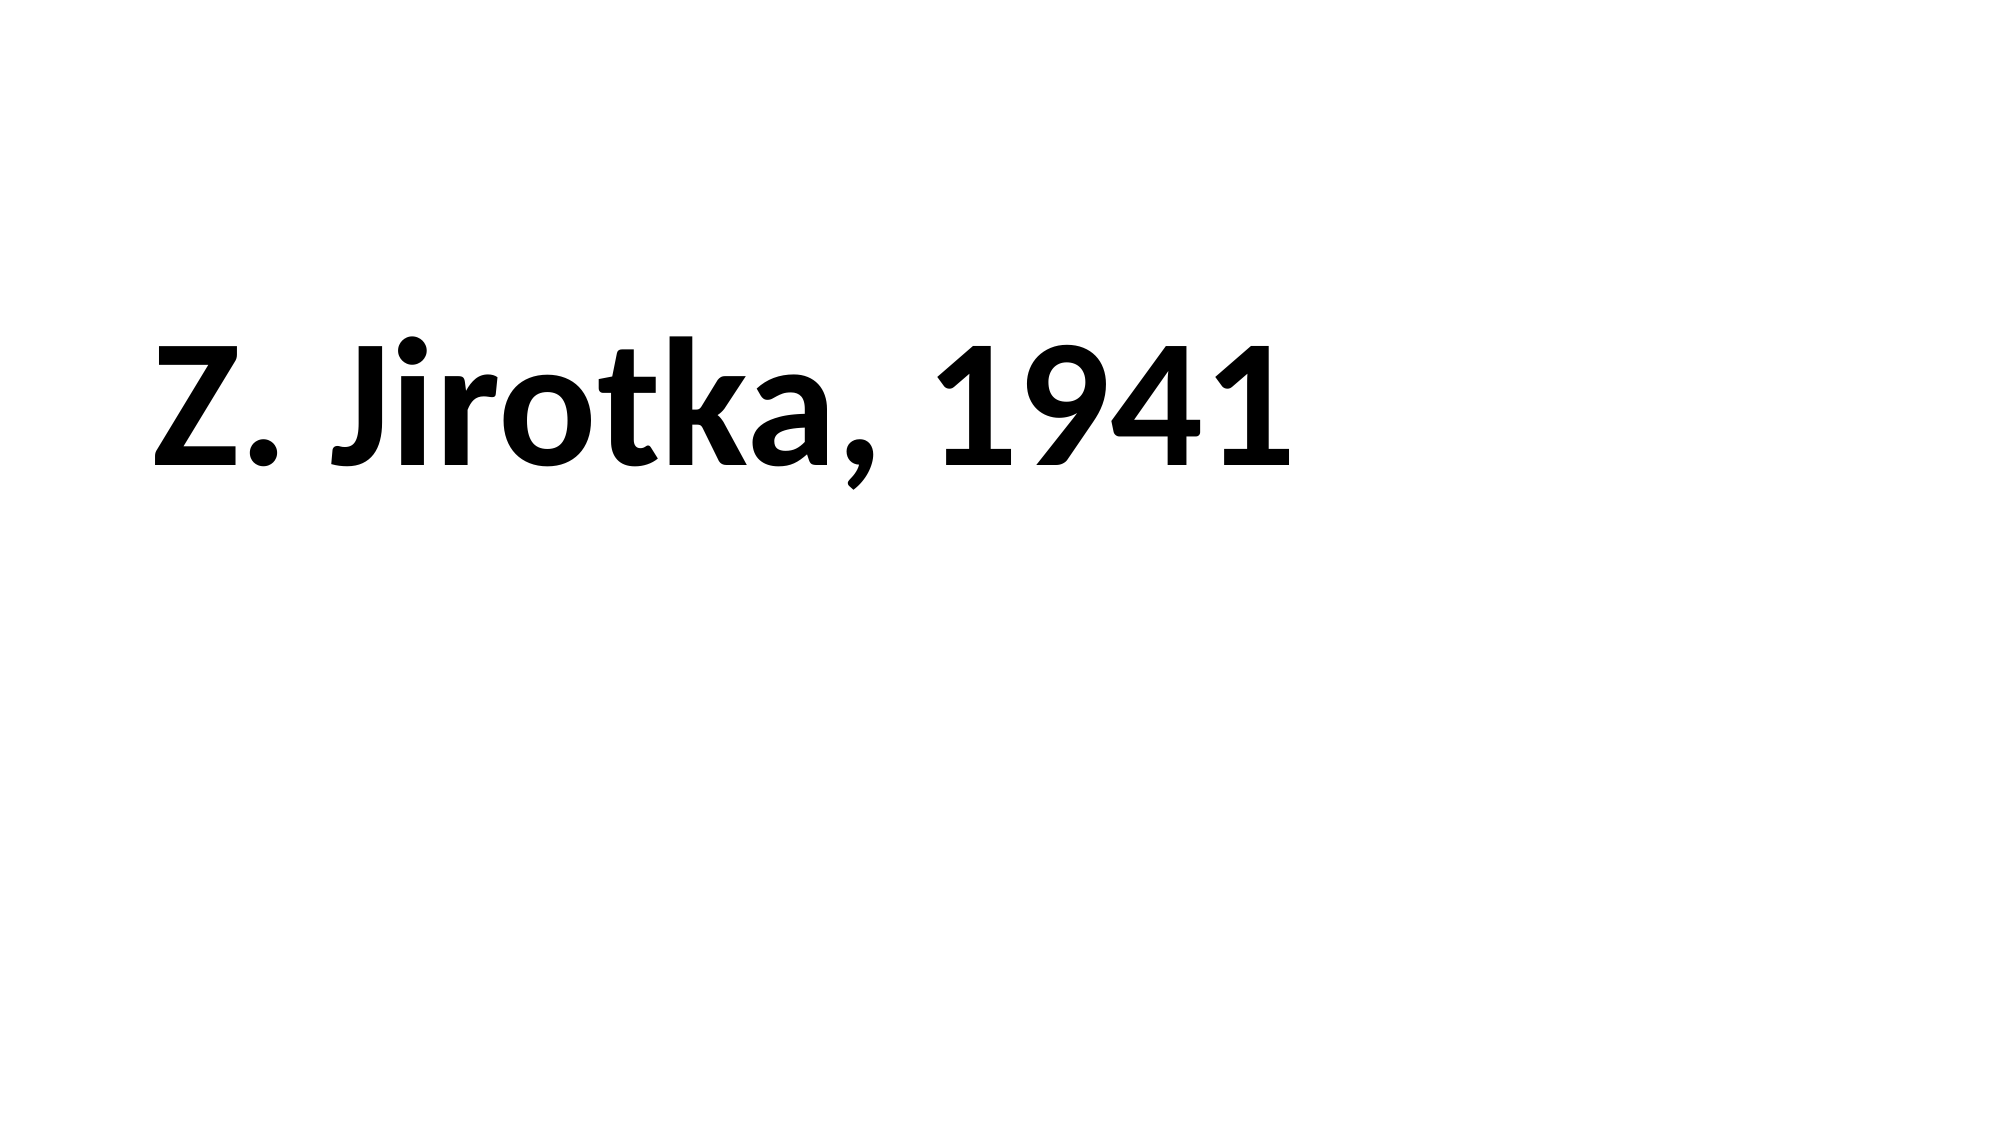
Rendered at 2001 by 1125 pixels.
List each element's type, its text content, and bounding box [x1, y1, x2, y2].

list Z. Jirotka, 1941 [137, 299, 1863, 1014]
